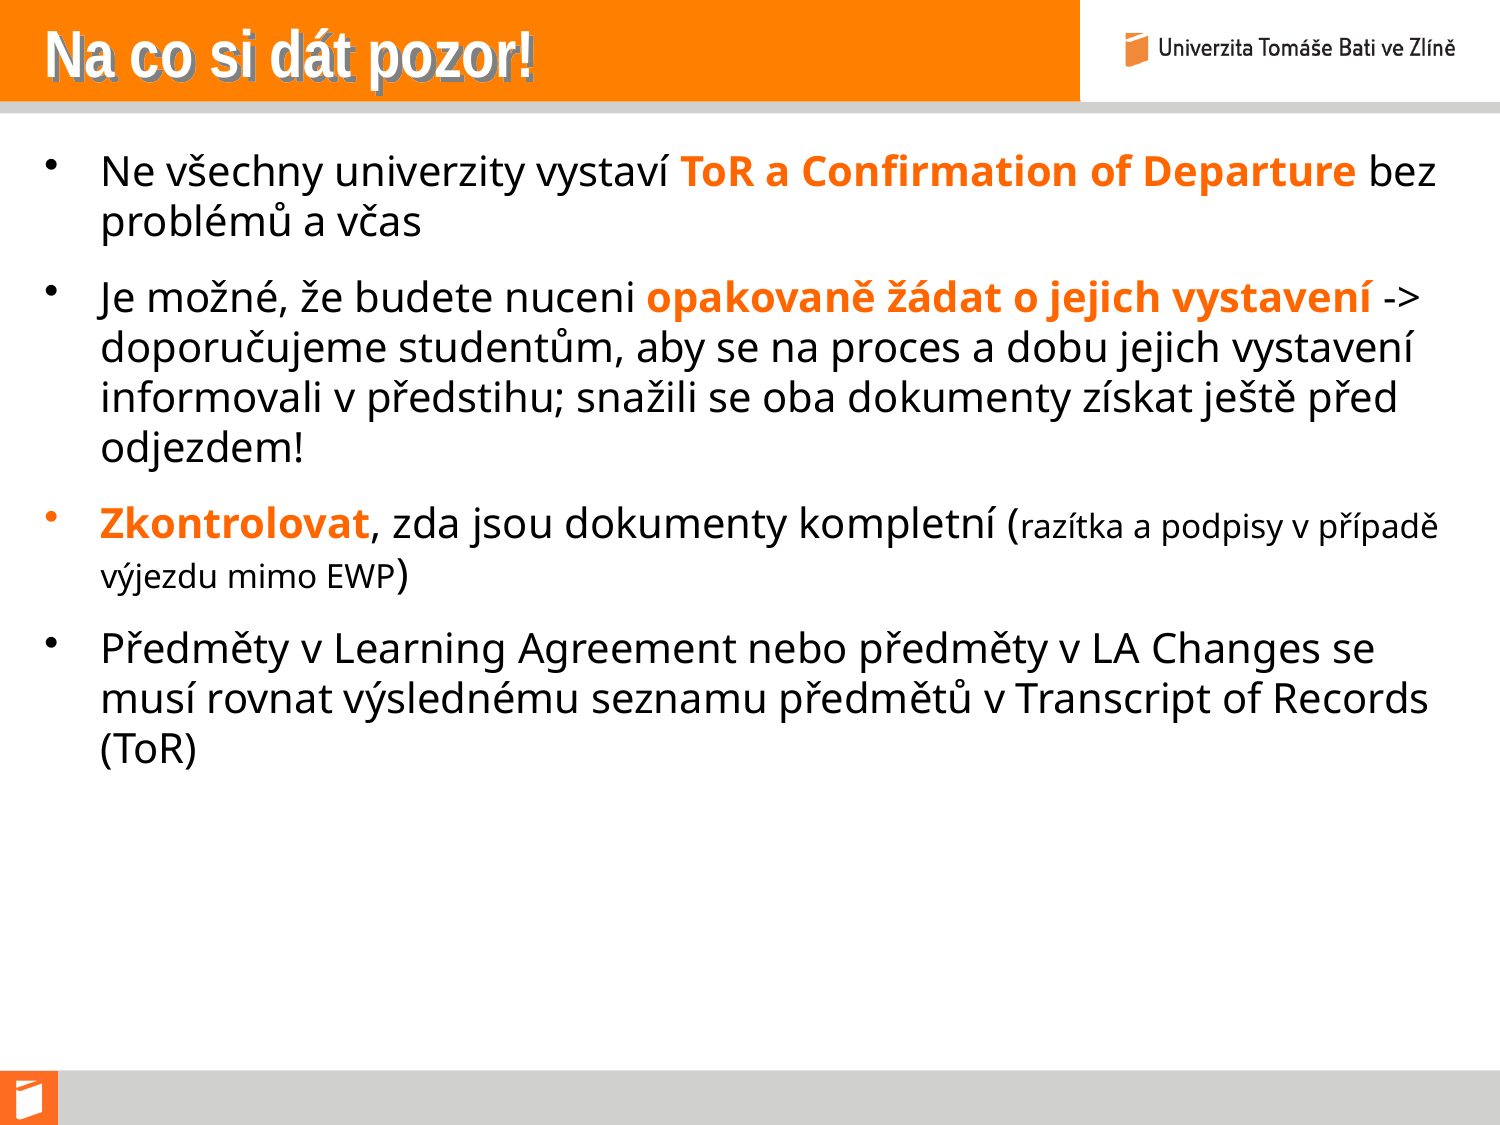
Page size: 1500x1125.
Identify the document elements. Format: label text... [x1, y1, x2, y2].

list Ne všechny univerzity vystaví ToR a Confirmation of Departure bez problémů a včas Je možné, že budete nuceni opakovaně žádat o jejich vystavení -> doporučujeme studentům, aby se na proces a dobu jejich vystavení informovali v předstihu; snažili se oba dokumenty získat ještě před odjezdem! Zkontrolovat, zda jsou dokumenty kompletní (razítka a podpisy v případě výjezdu mimo EWP) Předměty v Learning Agreement nebo předměty v LA Changes se musí rovnat výslednému seznamu předmětů v Transcript of Records (ToR) [29, 136, 1460, 1048]
title Na co si dát pozor! [0, 0, 1081, 103]
picture [1081, 0, 1500, 100]
picture [0, 1071, 58, 1125]
